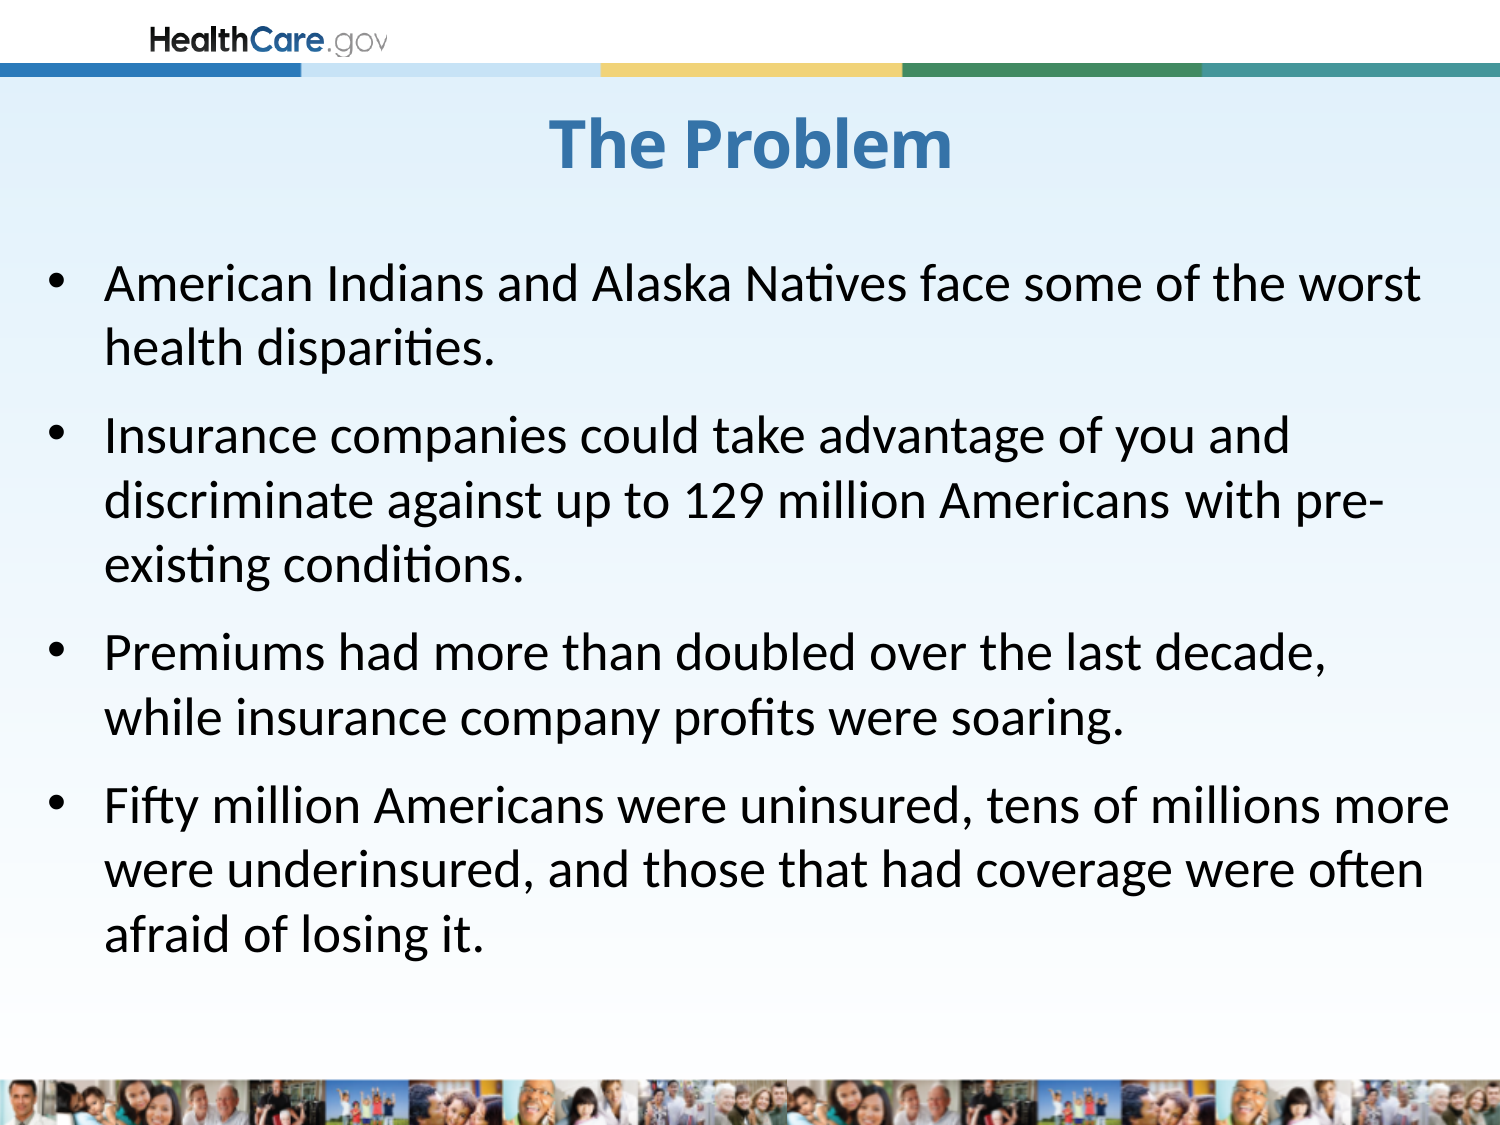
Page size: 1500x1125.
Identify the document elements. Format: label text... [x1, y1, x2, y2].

title The Problem [78, 77, 1425, 224]
picture [0, 1079, 1500, 1125]
list American Indians and Alaska Natives face some of the worst health disparities. Insurance companies could take advantage of you and discriminate against up to 129 million Americans with pre-existing conditions. Premiums had more than doubled over the last decade, while insurance company profits were soaring. Fifty million Americans were uninsured, tens of millions more were underinsured, and those that had coverage were often afraid of losing it. [47, 246, 1461, 999]
